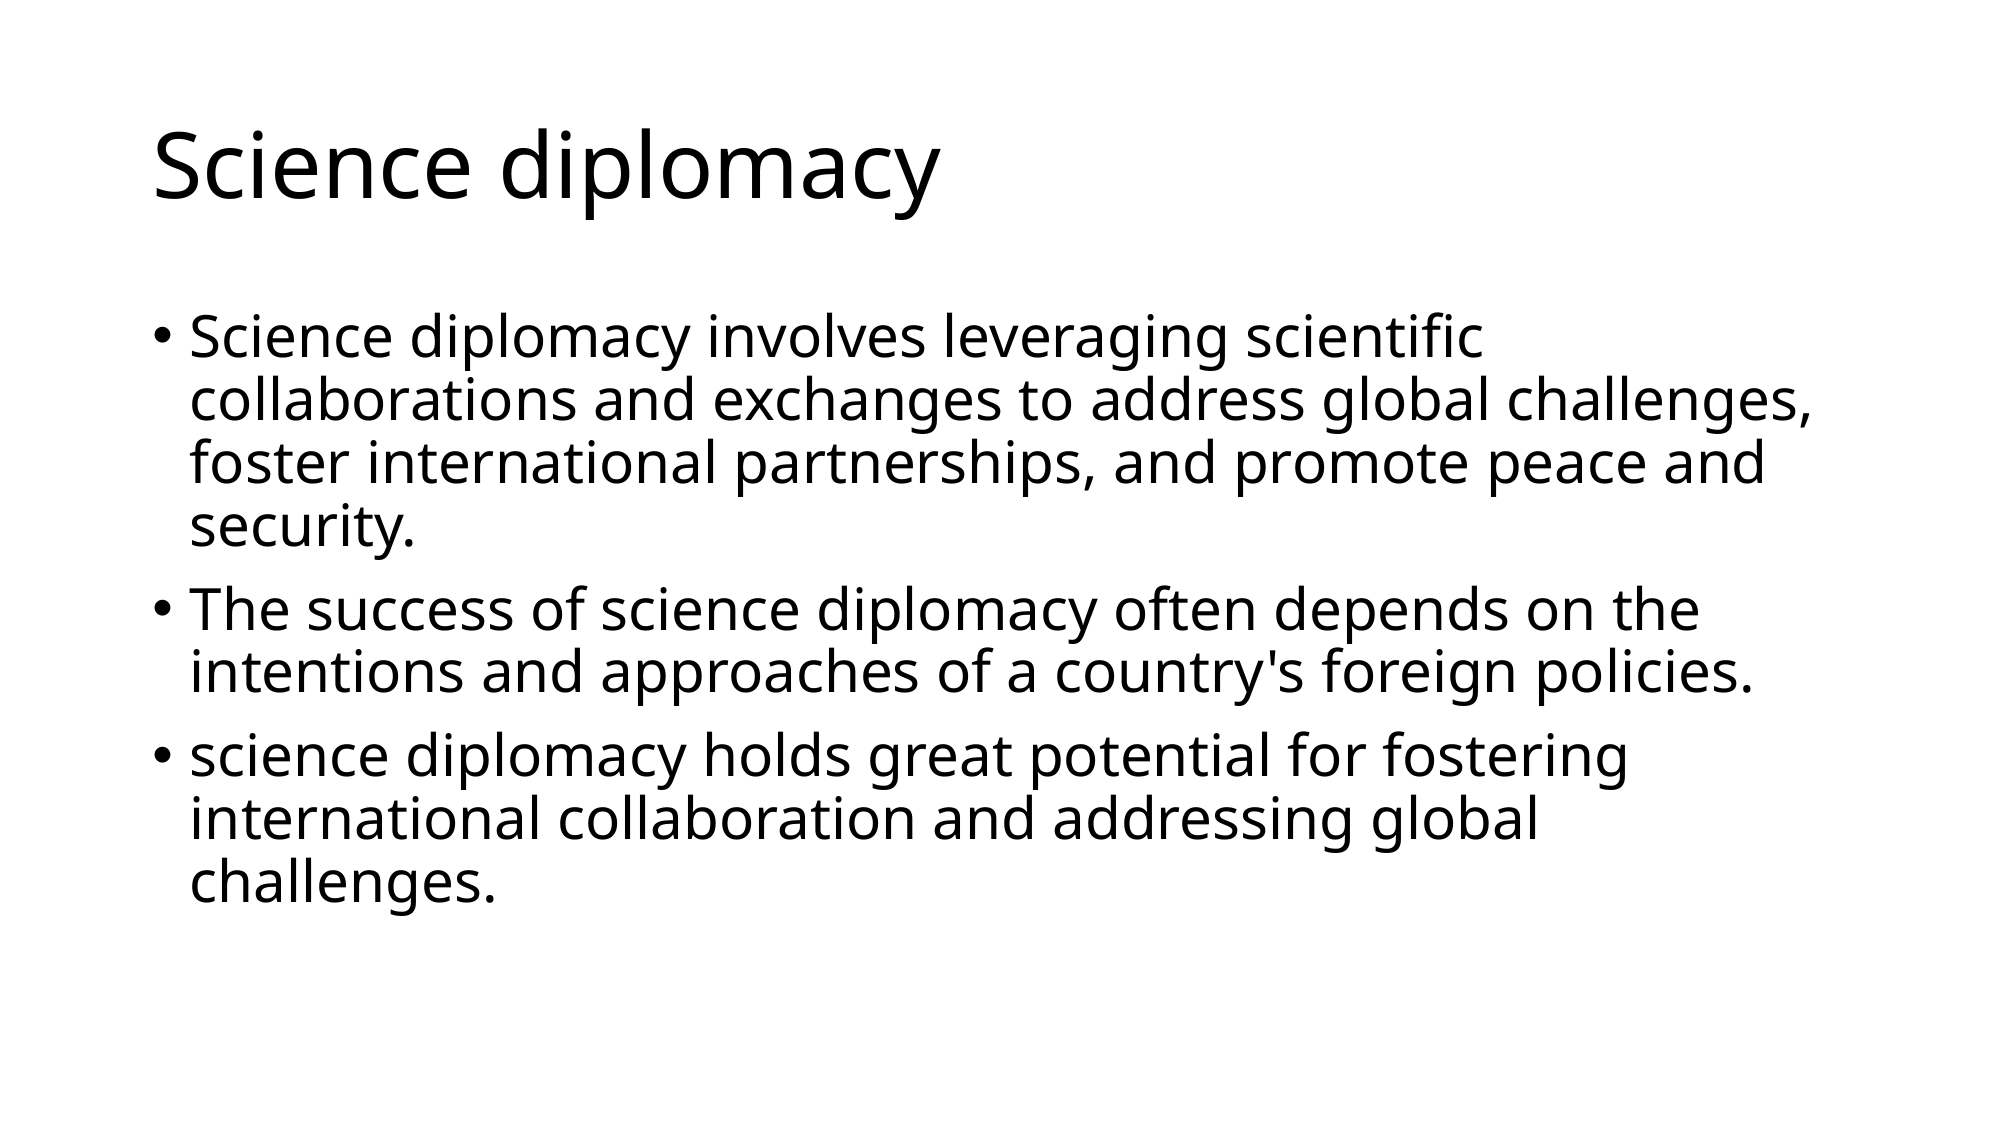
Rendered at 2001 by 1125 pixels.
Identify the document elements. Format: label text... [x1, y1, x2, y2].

title Science diplomacy [137, 59, 1863, 278]
list Science diplomacy involves leveraging scientific collaborations and exchanges to address global challenges, foster international partnerships, and promote peace and security. The success of science diplomacy often depends on the intentions and approaches of a country's foreign policies. science diplomacy holds great potential for fostering international collaboration and addressing global challenges. [137, 299, 1863, 1014]
